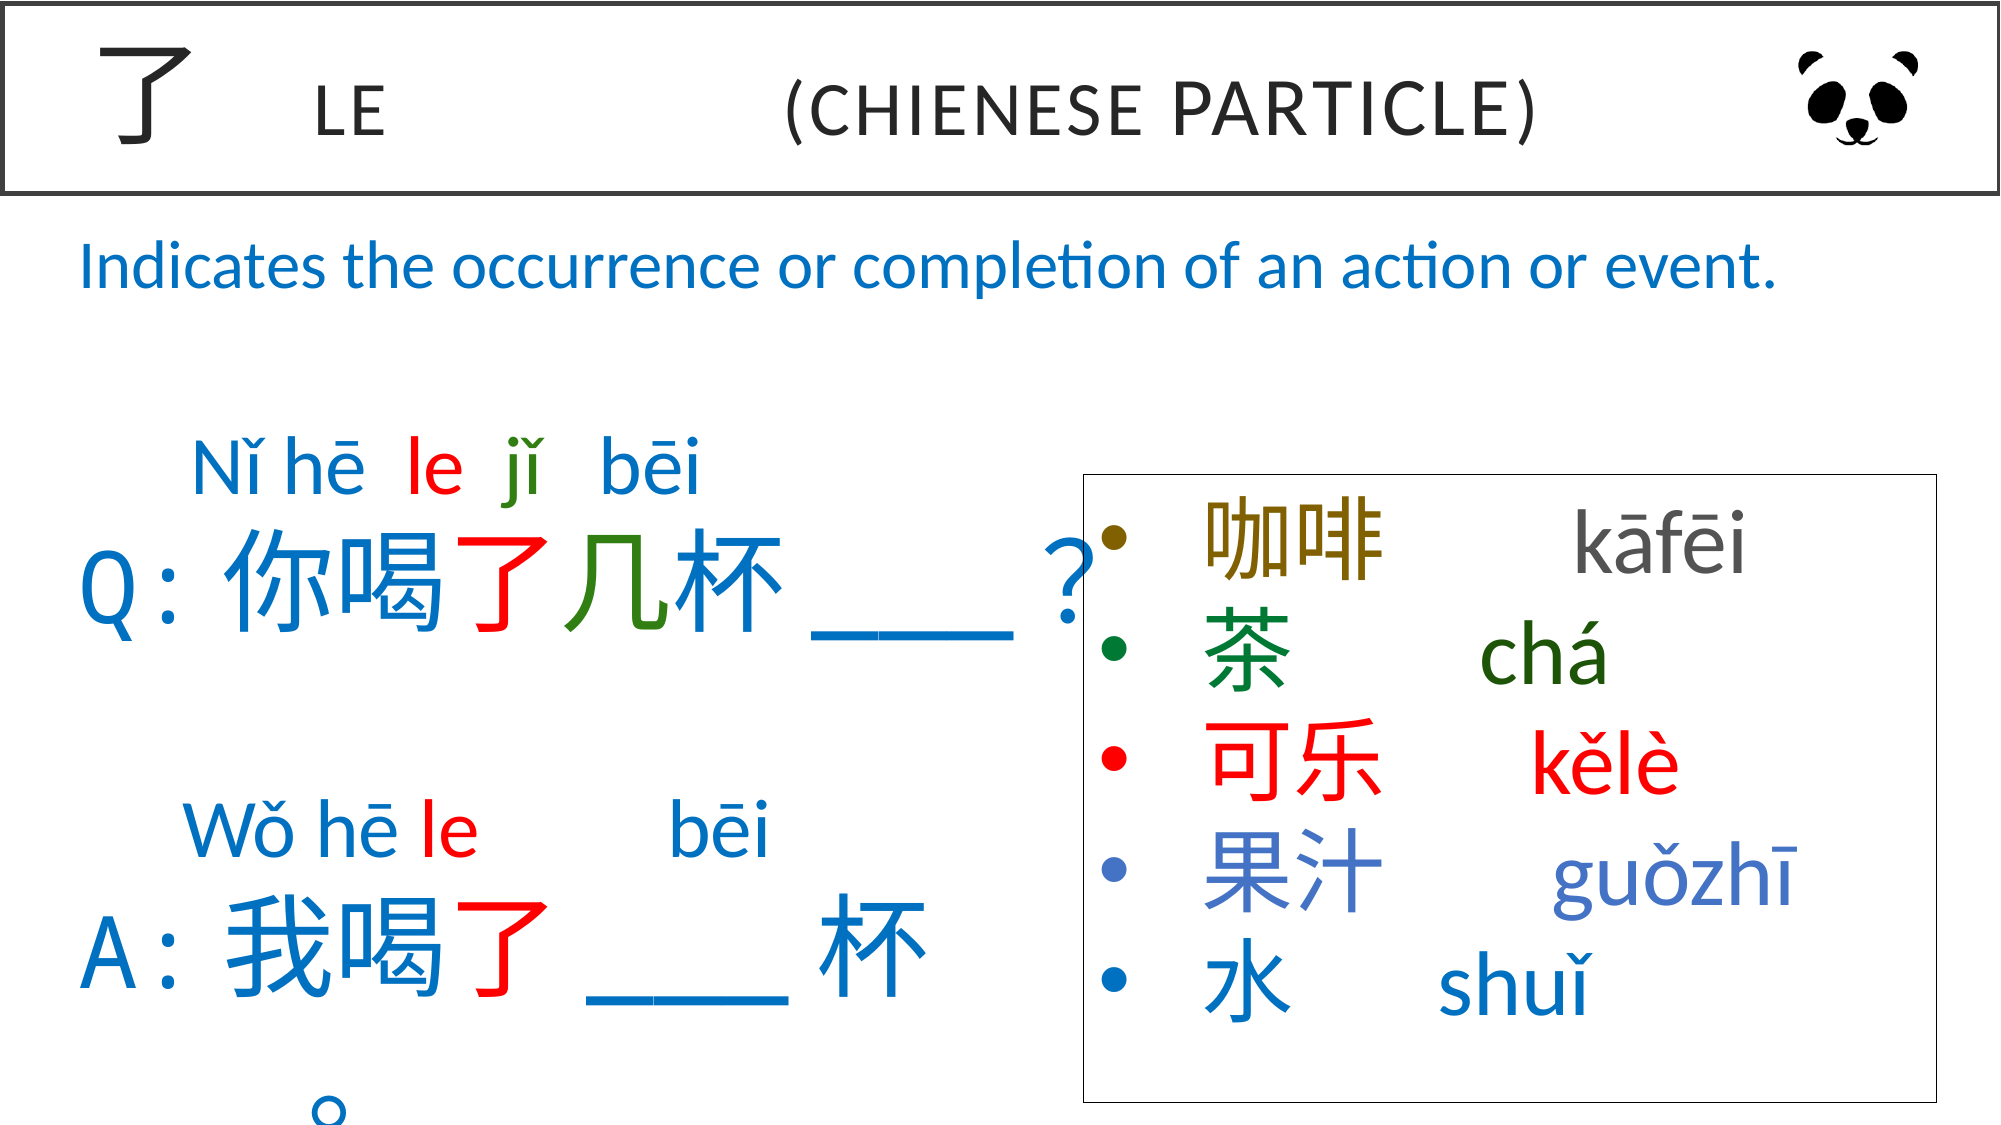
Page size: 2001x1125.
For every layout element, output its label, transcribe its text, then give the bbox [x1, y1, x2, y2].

text_box 了 le (Chienese particle) [2, 3, 2000, 194]
text_box Nǐ hē le jǐ bēi Q:你喝了几杯___？ Wǒ hē le bēi A:我喝了___杯___。 [63, 403, 1180, 1125]
picture [1777, 22, 1937, 182]
text_box 咖啡 kāfēi 茶 chá 可乐 kělè 果汁 guǒzhī 水 shuǐ [1083, 474, 1937, 1103]
text_box Indicates the occurrence or completion of an action or event. [63, 212, 2000, 1125]
